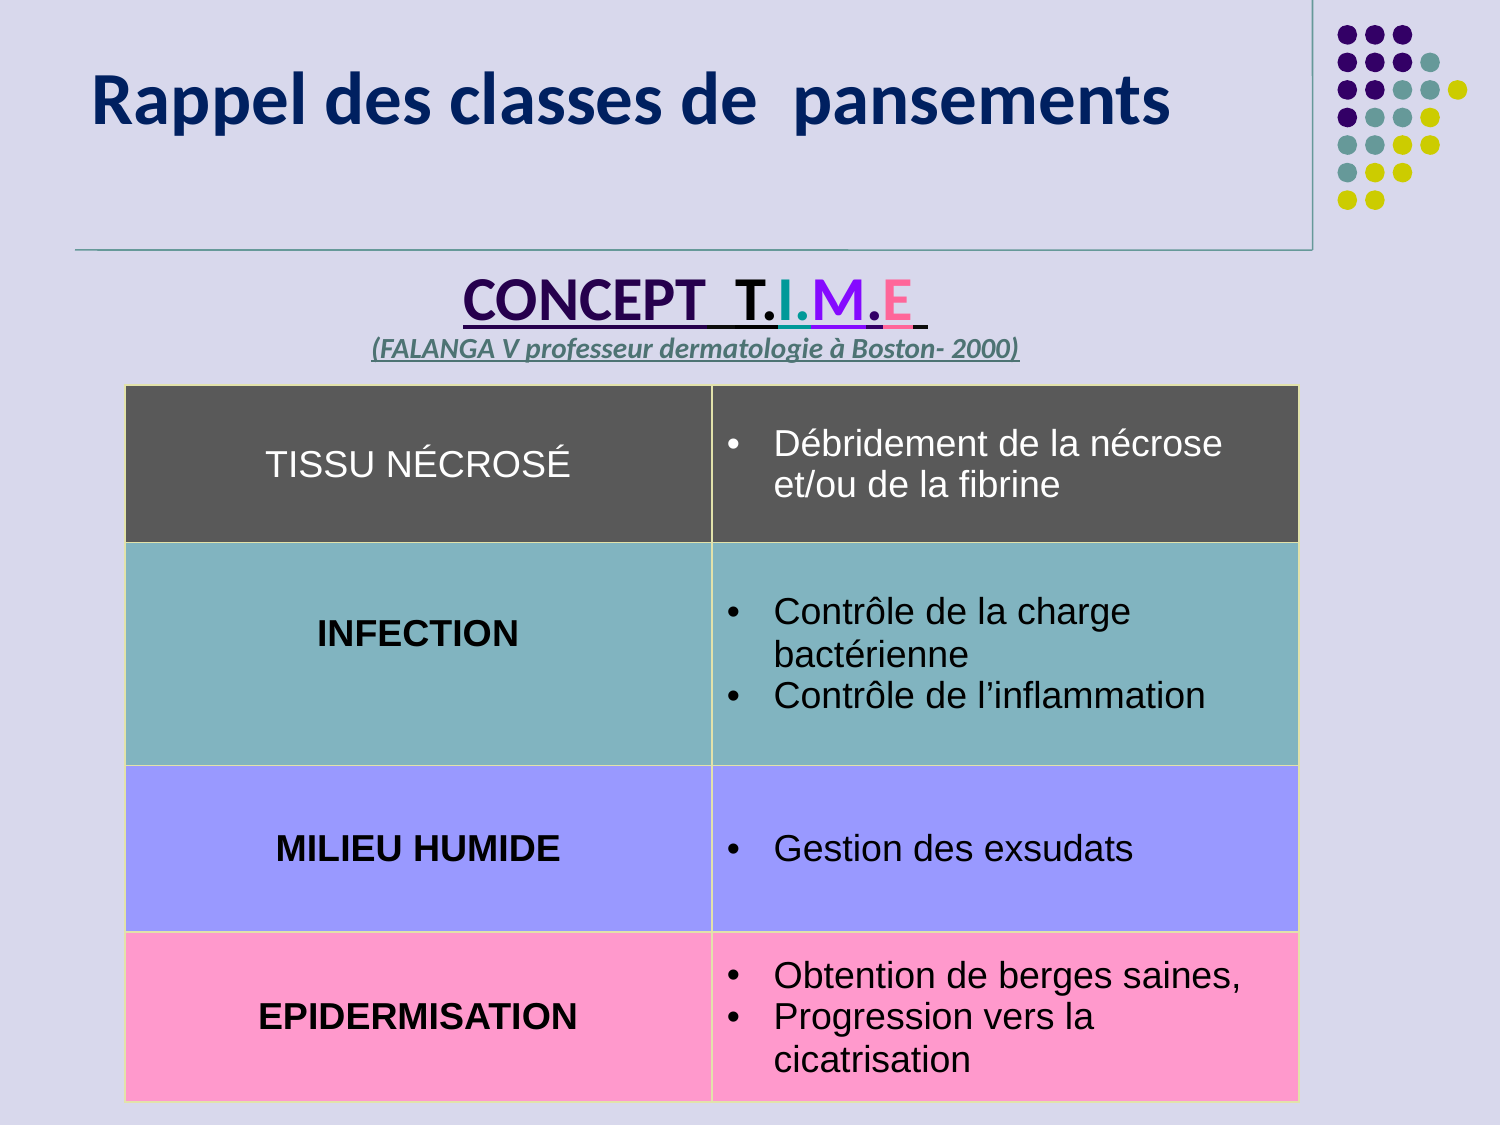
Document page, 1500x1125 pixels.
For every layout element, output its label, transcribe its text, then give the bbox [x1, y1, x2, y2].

table_cell INFECTION [126, 543, 711, 765]
table_cell Contrôle de la charge bactérienne Contrôle de l’inflammation [713, 543, 1298, 765]
table_cell EPIDERMISATION [126, 933, 711, 1101]
table_header TISSU NÉCROSÉ [126, 386, 711, 542]
table_cell Obtention de berges saines, Progression vers la cicatrisation [713, 933, 1298, 1101]
table_cell Gestion des exsudats [713, 766, 1298, 931]
text_box CONCEPT T.I.M.E (FALANGA V professeur dermatologie à Boston- 2000) [76, 160, 1315, 374]
title Rappel des classes de pansements [76, 40, 1315, 147]
table_header Débridement de la nécrose et/ou de la fibrine [713, 386, 1298, 542]
table_cell MILIEU HUMIDE [126, 766, 711, 931]
